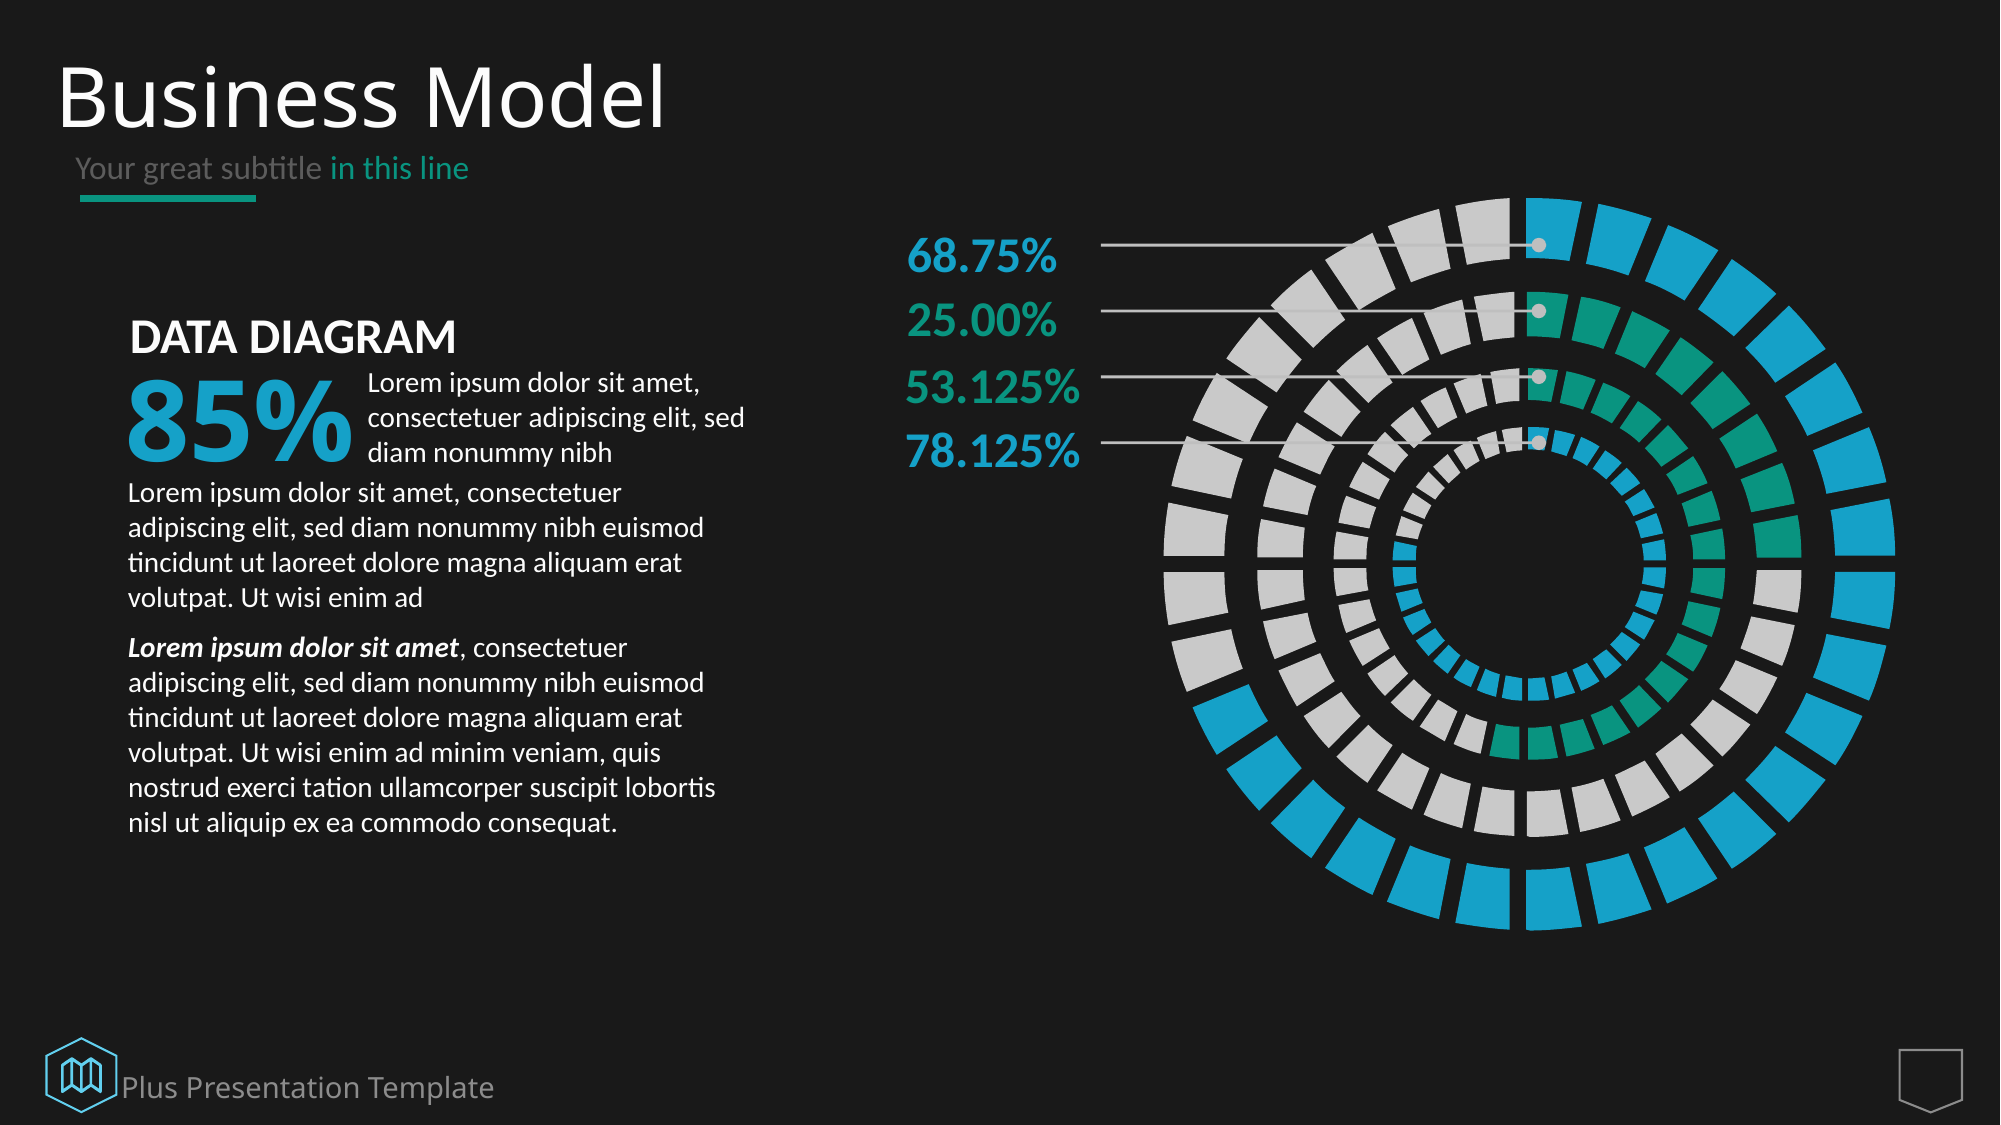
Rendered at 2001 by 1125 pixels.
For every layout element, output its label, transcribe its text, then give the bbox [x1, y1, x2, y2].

text_box DATA DIAGRAM [115, 296, 473, 355]
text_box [1100, 435, 1547, 451]
slide_number [1895, 1046, 1967, 1111]
text_box Your great subtitle in this line [60, 138, 485, 194]
text_box Lorem ipsum dolor sit amet, consectetuer adipiscing elit, sed diam nonummy nibh euismod tincidunt ut laoreet dolore magna aliquam erat volutpat. Ut wisi enim ad minim veniam, quis nostrud exerci tation ullamcorper suscipit lobortis nisl ut aliquip ex ea commodo consequat. [113, 620, 761, 846]
text_box 78.125% [889, 409, 1096, 485]
text_box Lorem ipsum dolor sit amet, consectetuer adipiscing elit, sed diam nonummy nibh [370, 355, 762, 476]
text_box Business Model [40, 36, 684, 152]
text_box 25.00% [892, 278, 1073, 346]
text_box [1100, 369, 1547, 385]
text_box 53.125% [889, 346, 1096, 409]
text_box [1100, 237, 1547, 253]
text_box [1163, 198, 1896, 931]
text_box 68.75% [892, 215, 1073, 278]
text_box Lorem ipsum dolor sit amet, consectetuer adipiscing elit, sed diam nonummy nibh euismod tincidunt ut laoreet dolore magna aliquam erat volutpat. Ut wisi enim ad [113, 465, 761, 620]
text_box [1100, 303, 1547, 319]
text_box 85% [110, 341, 370, 492]
